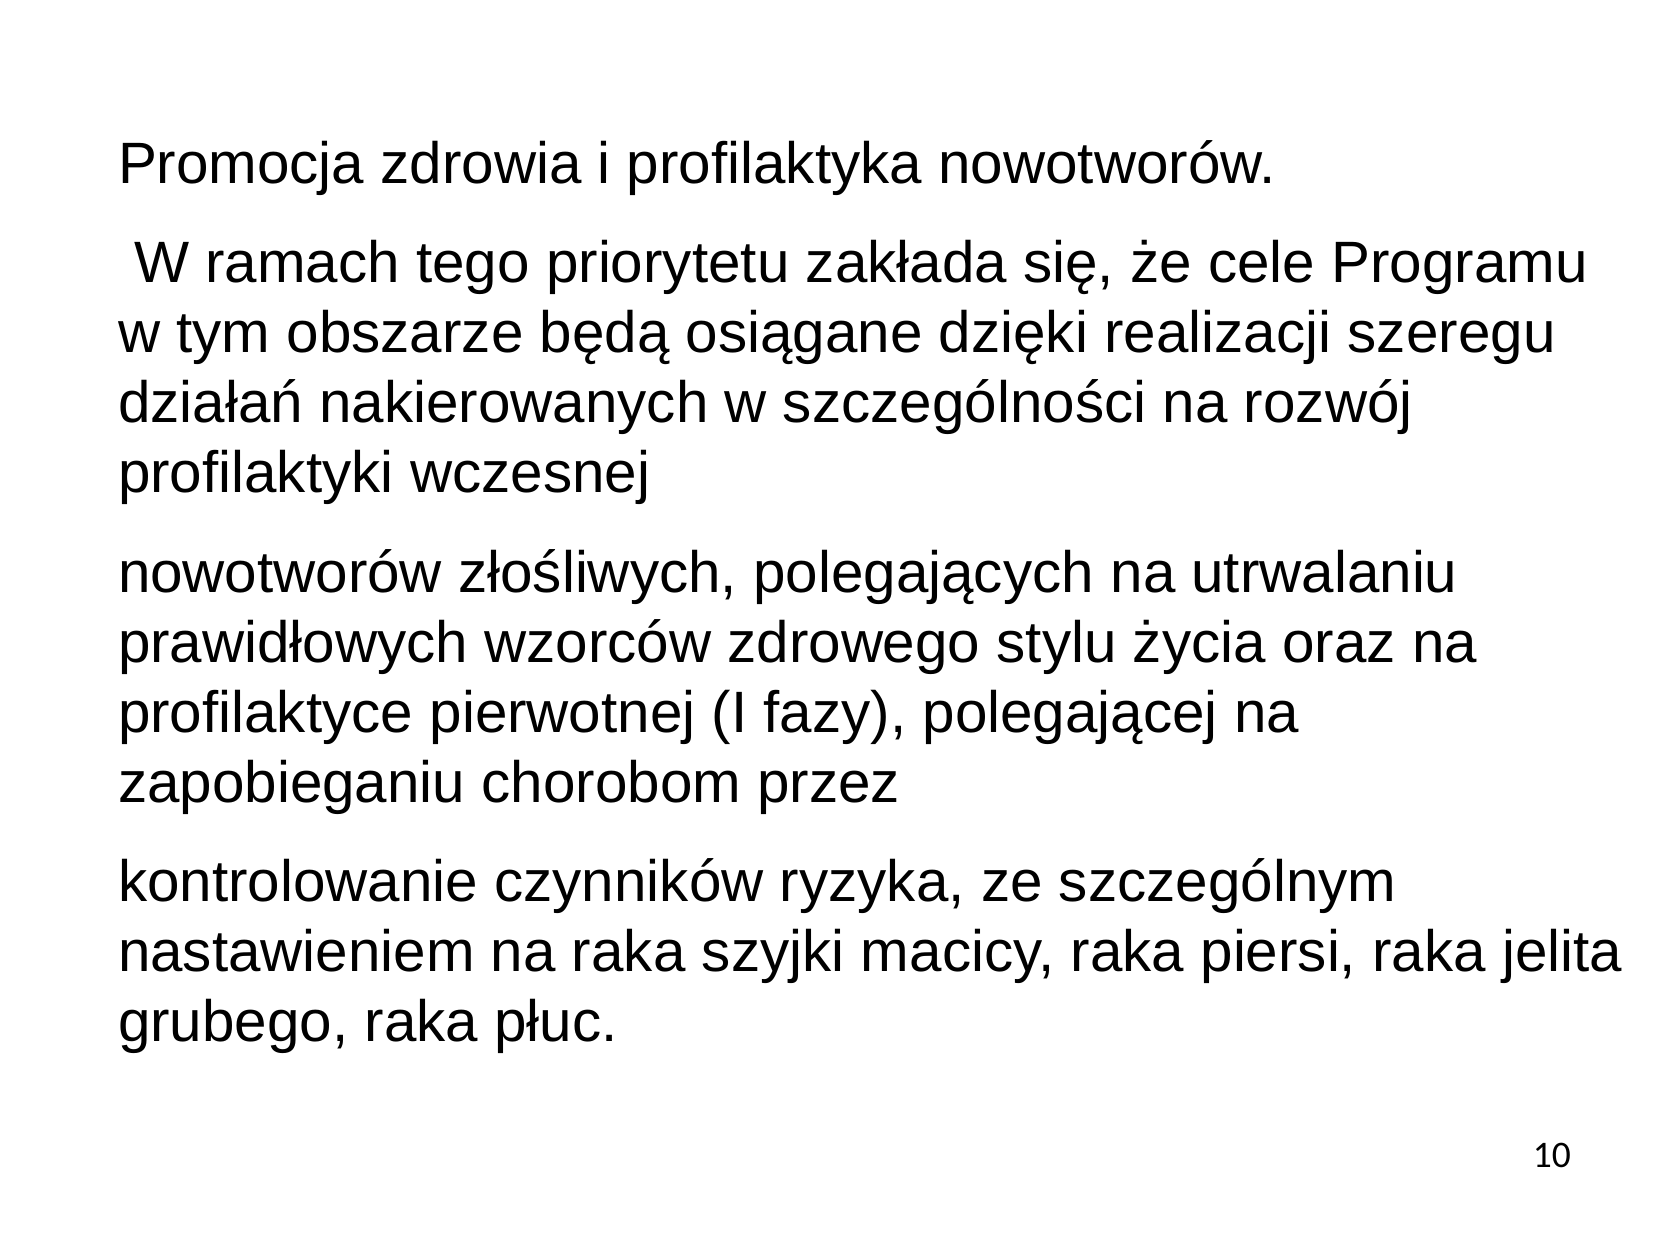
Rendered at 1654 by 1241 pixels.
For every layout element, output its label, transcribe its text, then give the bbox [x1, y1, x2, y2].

subtitle Promocja zdrowia i profilaktyka nowotworów. W ramach tego priorytetu zakłada się, że cele Programu w tym obszarze będą osiągane dzięki realizacji szeregu działań nakierowanych w szczególności na rozwój profilaktyki wczesnej nowotworów złośliwych, polegających na utrwalaniu prawidłowych wzorców zdrowego stylu życia oraz na profilaktyce pierwotnej (I fazy), polegającej na zapobieganiu chorobom przez kontrolowanie czynników ryzyka, ze szczególnym nastawieniem na raka szyjki macicy, raka piersi, raka jelita grubego, raka płuc. [118, 46, 1631, 1132]
text_box 10 [1185, 1129, 1571, 1216]
